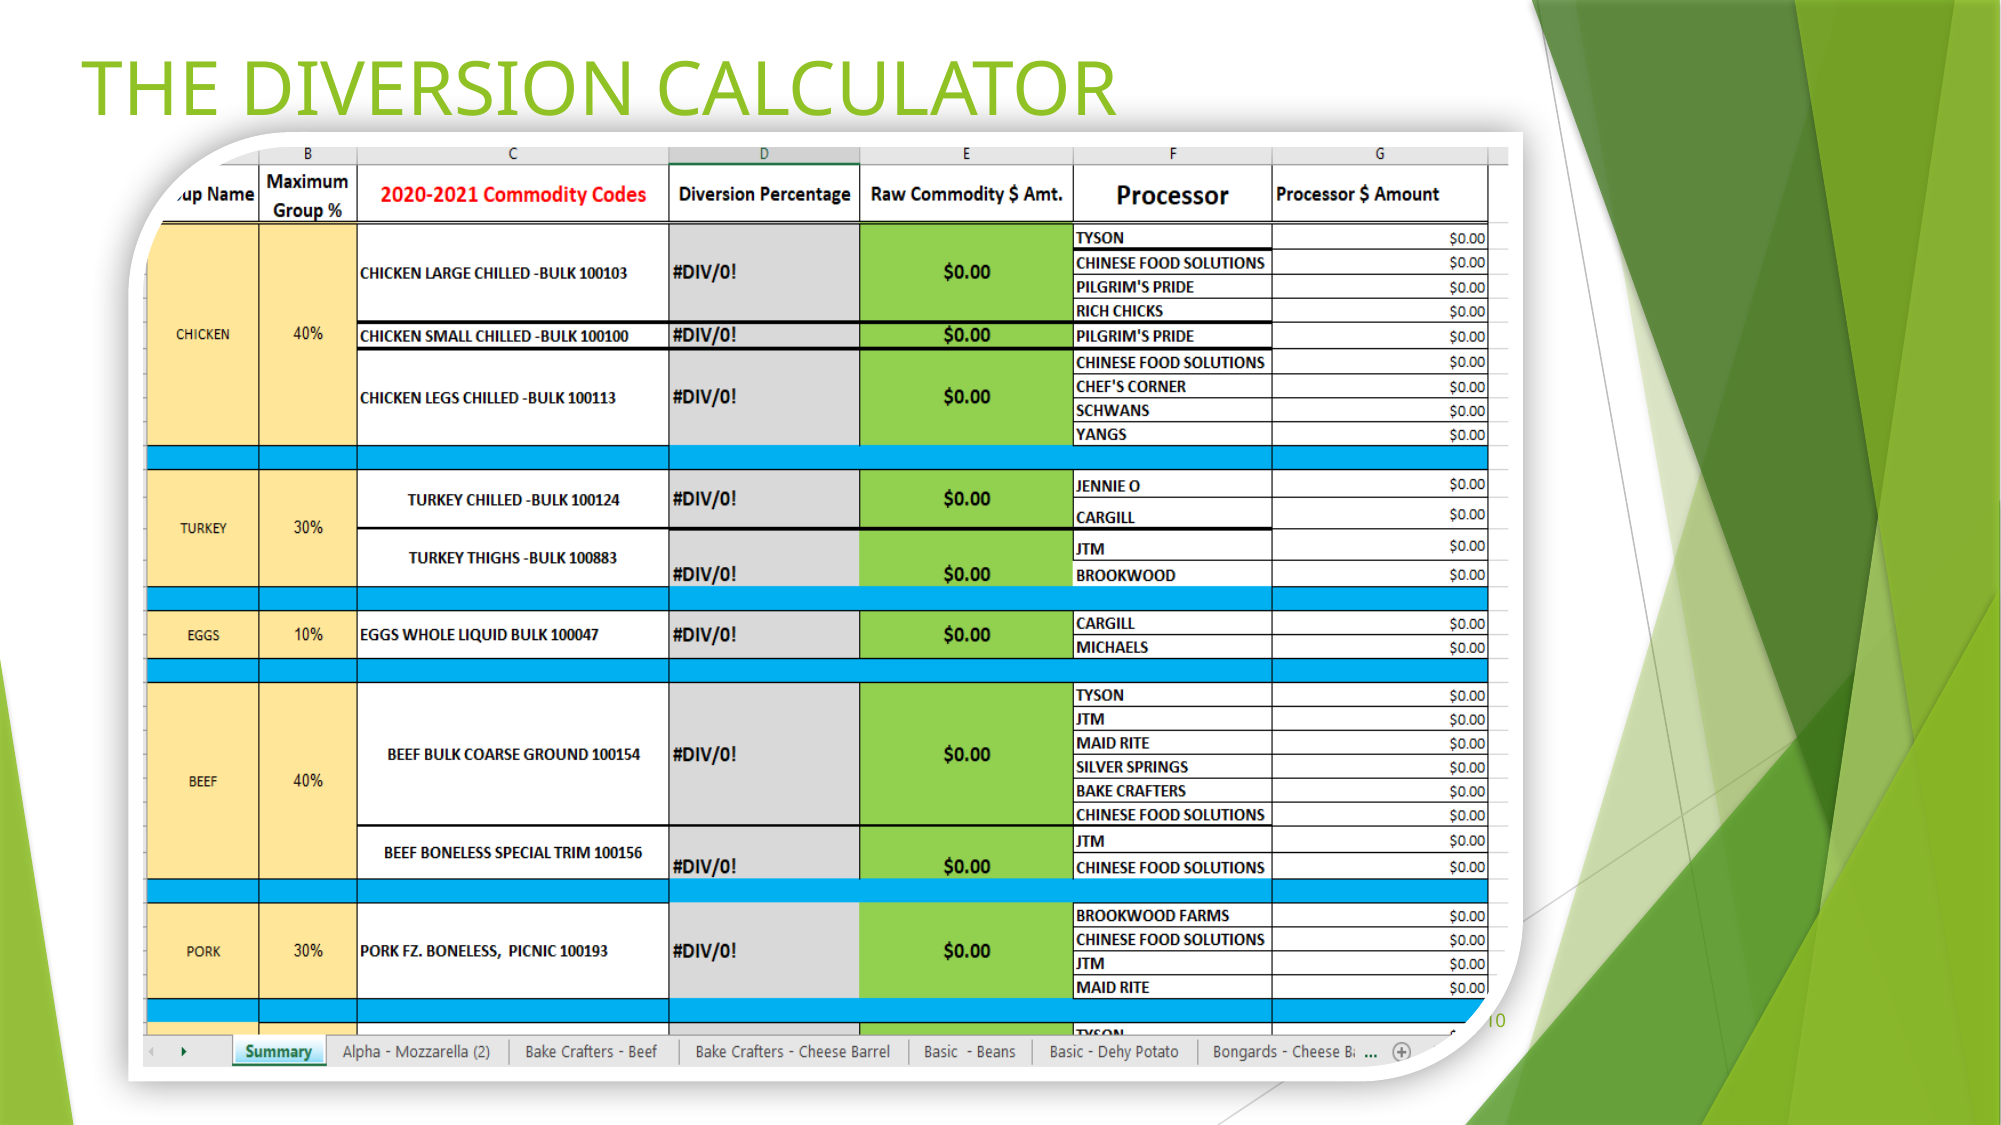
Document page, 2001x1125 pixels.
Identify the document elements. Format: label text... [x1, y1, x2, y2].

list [135, 138, 1517, 1075]
text_box THE DIVERSION CALCULATOR [67, 33, 1134, 139]
slide_number 10 [1518, 991, 1522, 1051]
